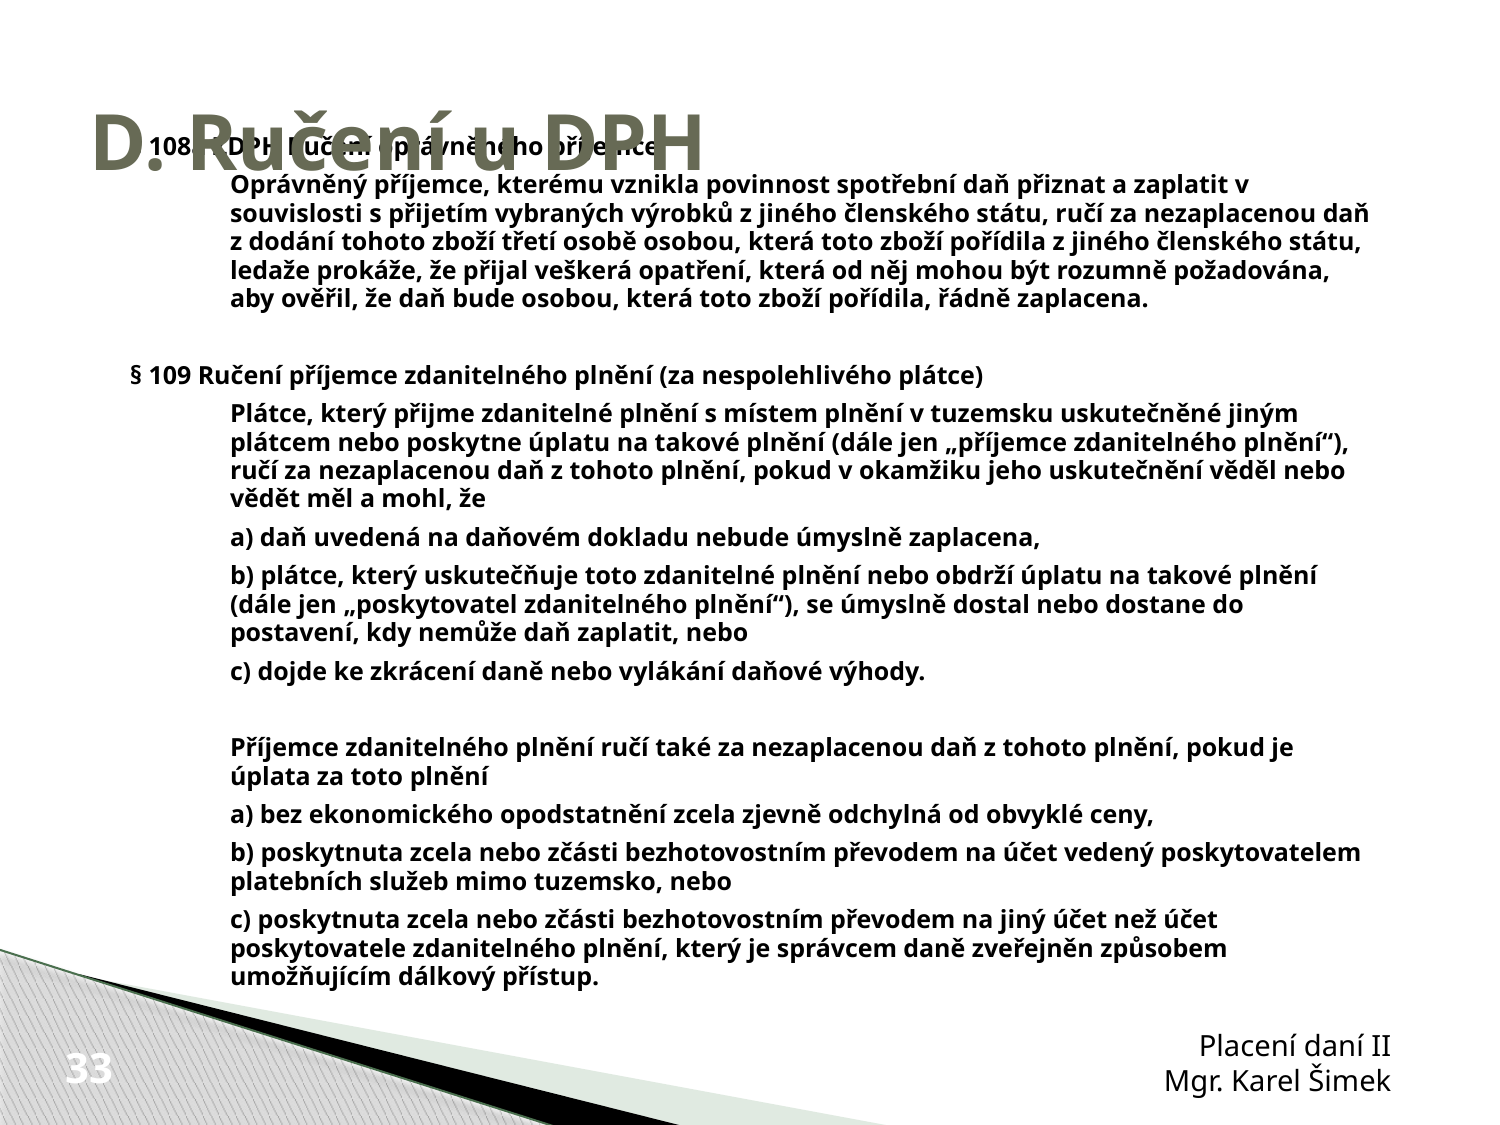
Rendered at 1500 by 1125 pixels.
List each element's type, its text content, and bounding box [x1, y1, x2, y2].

list § 108a ZDPH Ručení oprávněného příjemce Oprávněný příjemce, kterému vznikla povinnost spotřební daň přiznat a zaplatit v souvislosti s přijetím vybraných výrobků z jiného členského státu, ručí za nezaplacenou daň z dodání tohoto zboží třetí osobě osobou, která toto zboží pořídila z jiného členského státu, ledaže prokáže, že přijal veškerá opatření, která od něj mohou být rozumně požadována, aby ověřil, že daň bude osobou, která toto zboží pořídila, řádně zaplacena. § 109 Ručení příjemce zdanitelného plnění (za nespolehlivého plátce) Plátce, který přijme zdanitelné plnění s místem plnění v tuzemsku uskutečněné jiným plátcem nebo poskytne úplatu na takové plnění (dále jen „příjemce zdanitelného plnění“), ručí za nezaplacenou daň z tohoto plnění, pokud v okamžiku jeho uskutečnění věděl nebo vědět měl a mohl, že a) daň uvedená na daňovém dokladu nebude úmyslně zaplacena, b) plátce, který uskutečňuje toto zdanitelné plnění nebo obdrží úplatu na takové plnění (dále jen „poskytovatel zdanitelného plnění“), se úmyslně dostal nebo dostane do postavení, kdy nemůže daň zaplatit, nebo c) dojde ke zkrácení daně nebo vylákání daňové výhody. Příjemce zdanitelného plnění ručí také za nezaplacenou daň z tohoto plnění, pokud je úplata za toto plnění a) bez ekonomického opodstatnění zcela zjevně odchylná od obvyklé ceny, b) poskytnuta zcela nebo zčásti bezhotovostním převodem na účet vedený poskytovatelem platebních služeb mimo tuzemsko, nebo c) poskytnuta zcela nebo zčásti bezhotovostním převodem na jiný účet než účet poskytovatele zdanitelného plnění, který je správcem daně zveřejněn způsobem umožňujícím dálkový přístup. [114, 233, 1391, 1002]
title D. Ručení u DPH [75, 45, 1425, 233]
text_box Placení daní II Mgr. Karel Šimek [708, 1019, 1407, 1105]
text_box 33 [50, 1034, 265, 1107]
